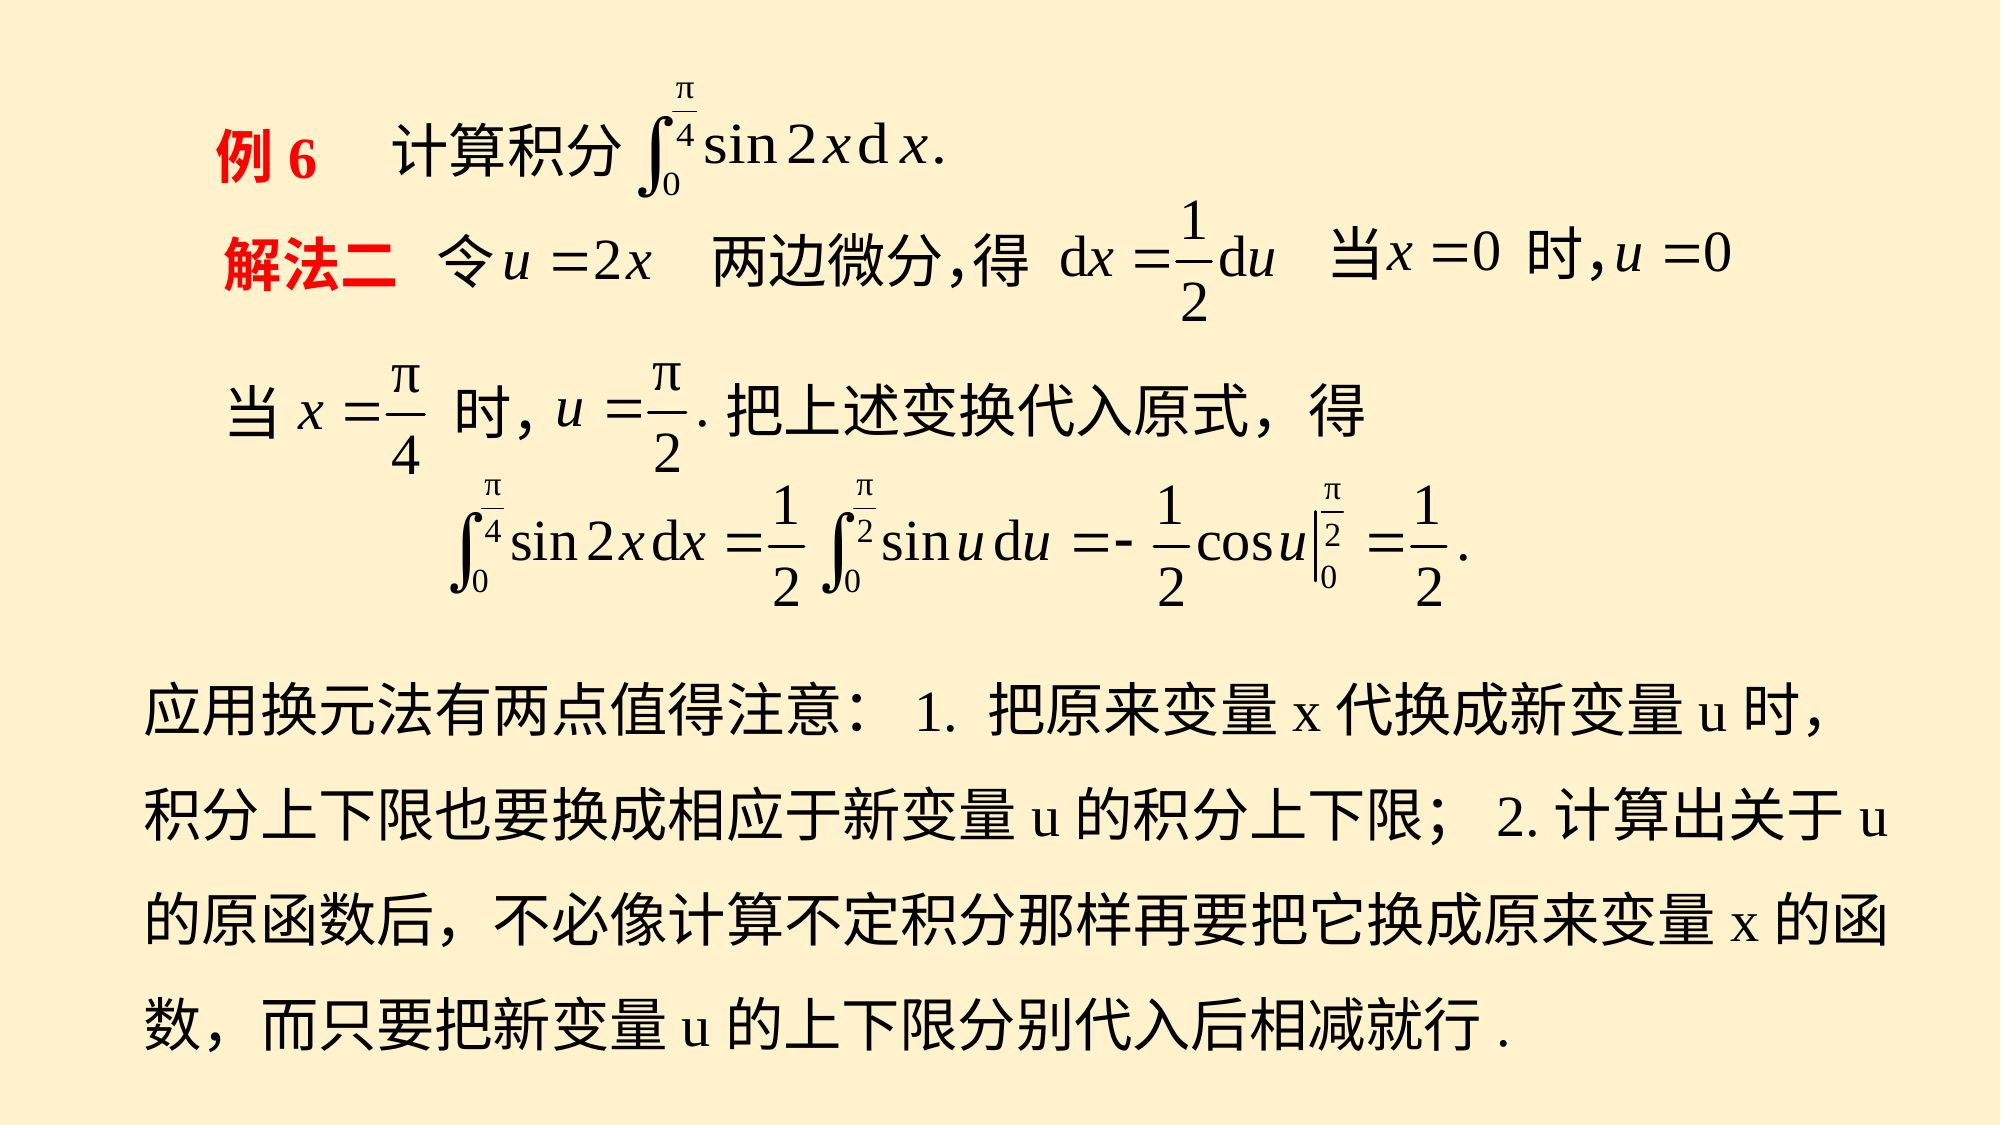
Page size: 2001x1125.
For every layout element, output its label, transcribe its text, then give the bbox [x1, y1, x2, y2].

text_box 例6 [201, 113, 347, 198]
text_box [207, 341, 711, 480]
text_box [436, 464, 1471, 611]
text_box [361, 68, 949, 210]
text_box 把上述变换代入原式，得 [711, 366, 1382, 452]
text_box 解法二 [209, 220, 421, 306]
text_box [421, 190, 1301, 327]
text_box 应用换元法有两点值得注意：1. 把原来变量x代换成新变量u时，积分上下限也要换成相应于新变量u的积分上下限；2.计算出关于u的原函数后，不必像计算不定积分那样再要把它换成原来变量x的函数，而只要把新变量u的上下限分别代入后相减就行. [128, 631, 1910, 1066]
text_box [1311, 209, 1758, 296]
